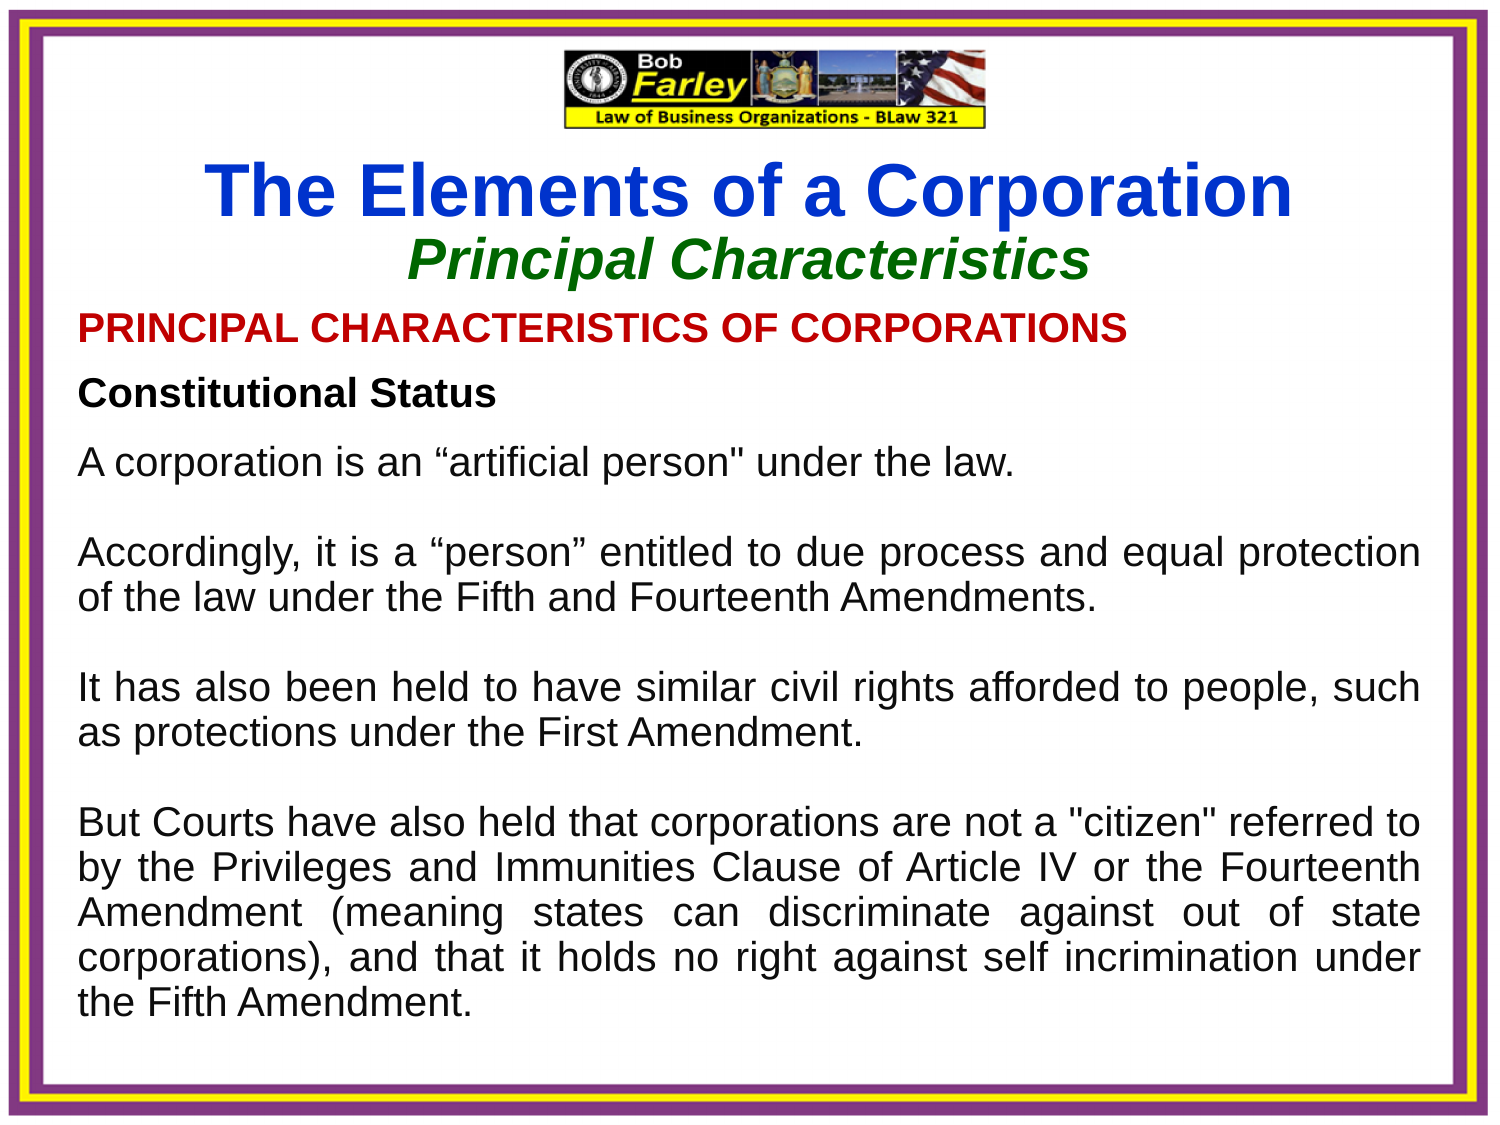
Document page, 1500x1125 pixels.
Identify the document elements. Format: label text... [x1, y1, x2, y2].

text_box The Elements of a Corporation Principal Characteristics PRINCIPAL CHARACTERISTICS OF CORPORATIONS Constitutional Status A corporation is an “artificial person" under the law. Accordingly, it is a “person” entitled to due process and equal protection of the law under the Fifth and Fourteenth Amendments. It has also been held to have similar civil rights afforded to people, such as protections under the First Amendment. But Courts have also held that corporations are not a "citizen" referred to by the Privileges and Immunities Clause of Article IV or the Fourteenth Amendment (meaning states can discriminate against out of state corporations), and that it holds no right against self incrimination under the Fifth Amendment. [62, 147, 1438, 1033]
picture [0, 0, 1500, 1125]
